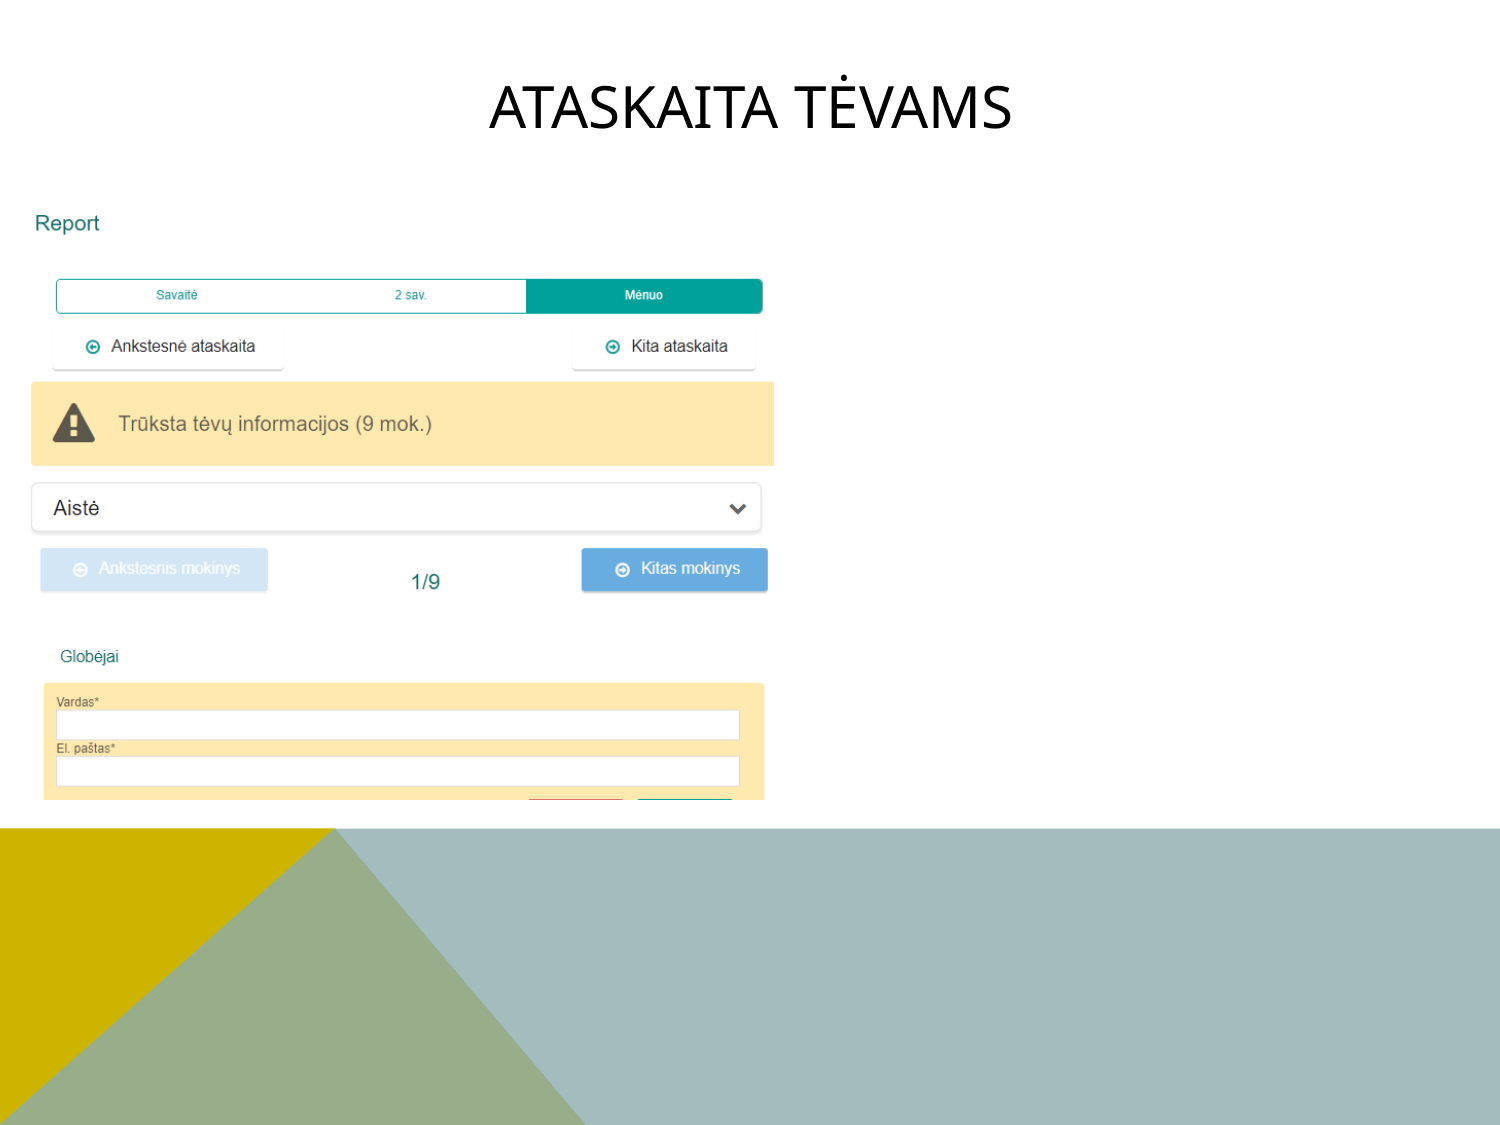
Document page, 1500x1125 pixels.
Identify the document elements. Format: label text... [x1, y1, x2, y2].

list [24, 212, 774, 800]
title Ataskaita tėvams [135, 60, 1369, 150]
